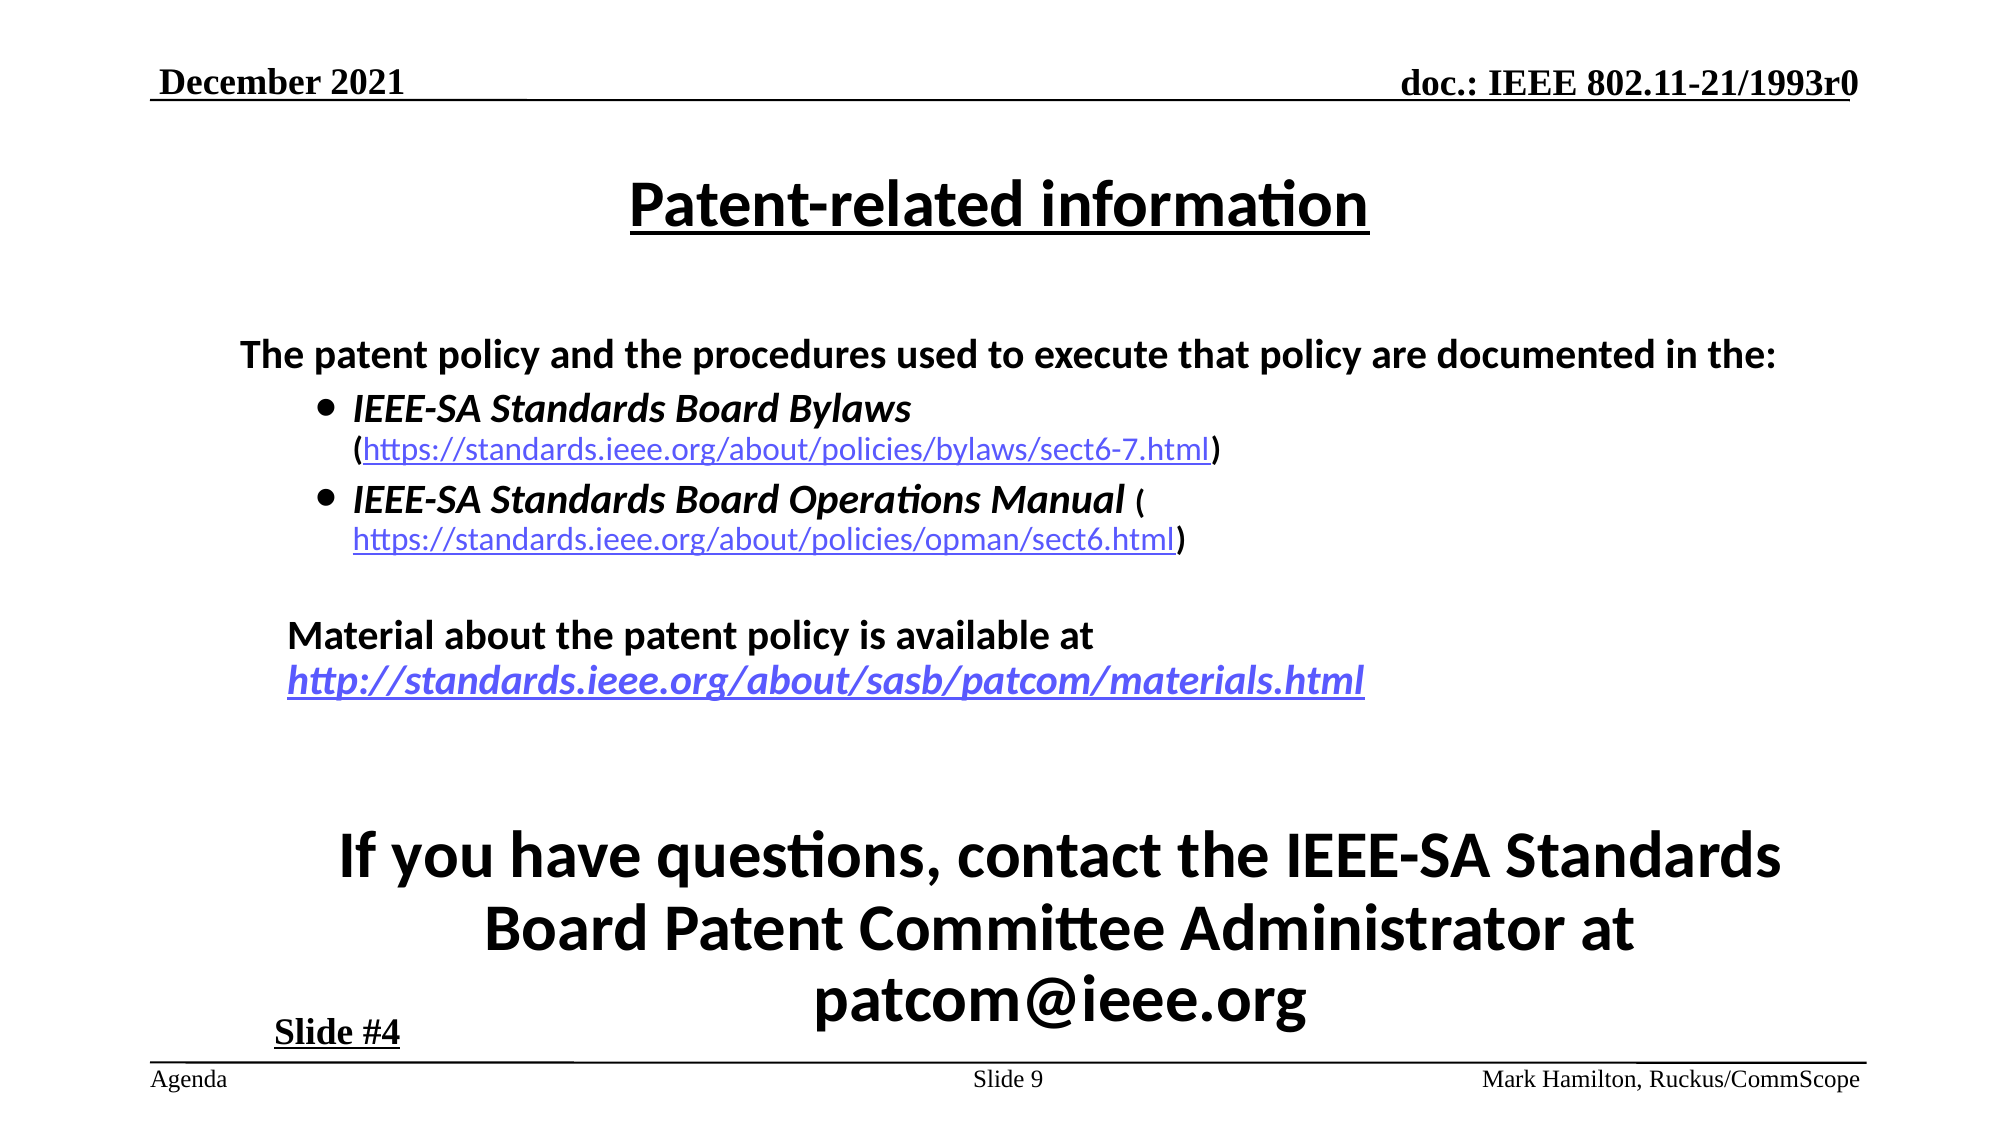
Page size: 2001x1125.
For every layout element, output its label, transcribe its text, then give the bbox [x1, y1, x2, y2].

list The patent policy and the procedures used to execute that policy are documented in the: IEEE-SA Standards Board Bylaws (https://standards.ieee.org/about/policies/bylaws/sect6-7.html) IEEE-SA Standards Board Operations Manual (https://standards.ieee.org/about/policies/opman/sect6.html) Material about the patent policy is available at http://standards.ieee.org/about/sasb/patcom/materials.html If you have questions, contact the IEEE-SA Standards Board Patent Committee Administrator at patcom@ieee.org [149, 324, 1850, 1000]
text_box Slide #4 [259, 999, 416, 1060]
slide_number Slide 9 [950, 1061, 1067, 1123]
text_box [337, 99, 1688, 225]
title Patent-related information [149, 112, 1850, 288]
